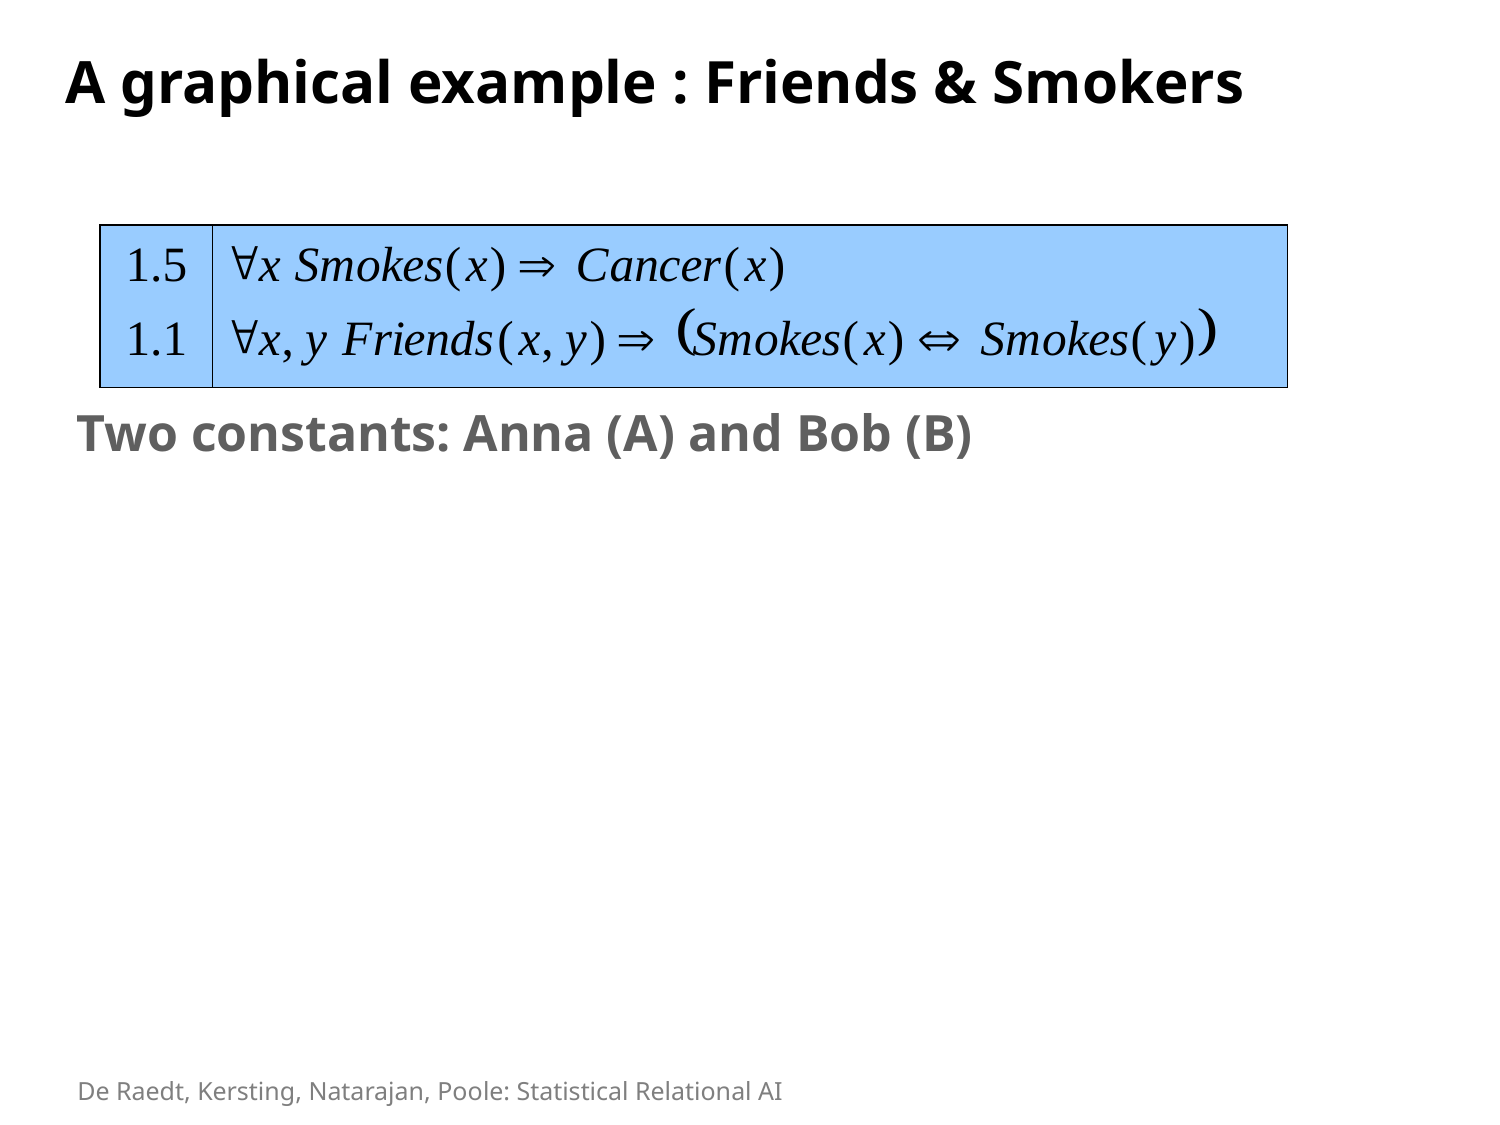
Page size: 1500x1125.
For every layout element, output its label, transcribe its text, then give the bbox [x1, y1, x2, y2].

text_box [122, 235, 193, 368]
text_box [213, 224, 1288, 388]
text_box Two constants: Anna (A) and Bob (B) [61, 393, 988, 469]
text_box [99, 224, 213, 388]
title A graphical example : Friends & Smokers [49, 37, 1476, 195]
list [217, 237, 1218, 378]
footer De Raedt, Kersting, Natarajan, Poole: Statistical Relational AI [62, 1012, 951, 1113]
